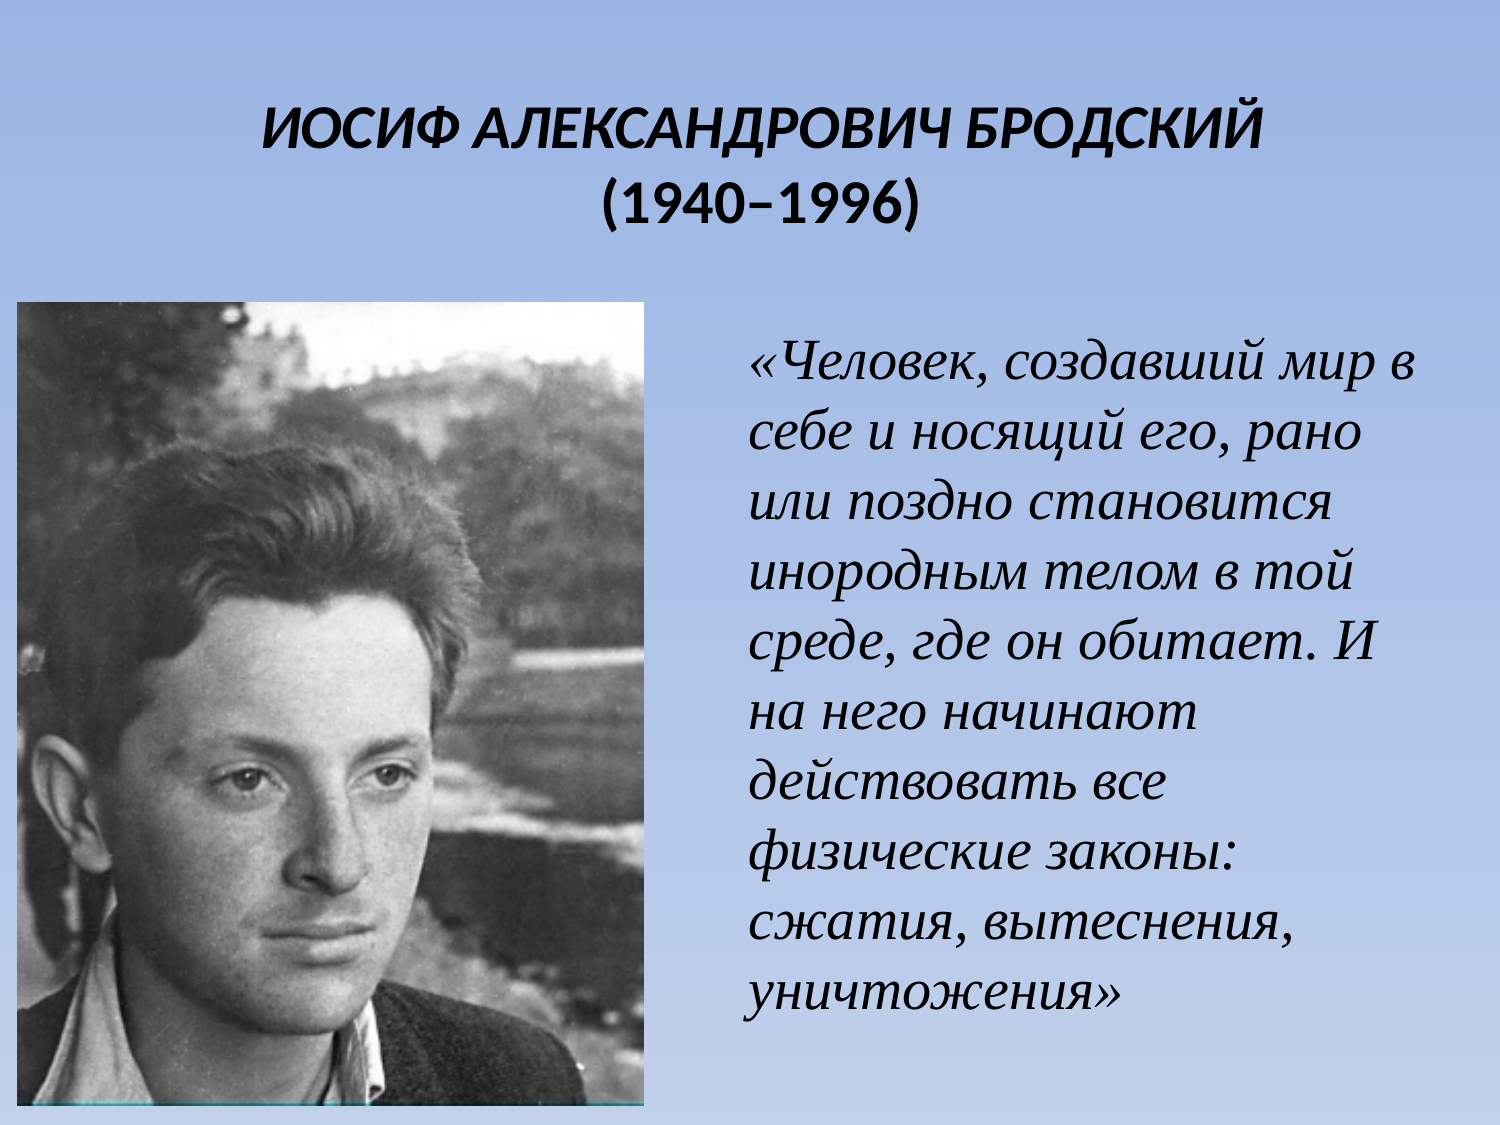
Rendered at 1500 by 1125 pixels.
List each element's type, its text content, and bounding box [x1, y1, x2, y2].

text_box «Человек, создавший мир в себе и носящий его, рано или поздно становится инородным телом в той среде, где он обитает. И на него начинают действовать все физические законы: сжатия, вытеснения, уничтожения» [733, 314, 1459, 1029]
title ИОСИФ АЛЕКСАНДРОВИЧ БРОДСКИЙ (1940–1996) [123, 78, 1399, 320]
picture [17, 302, 644, 1107]
